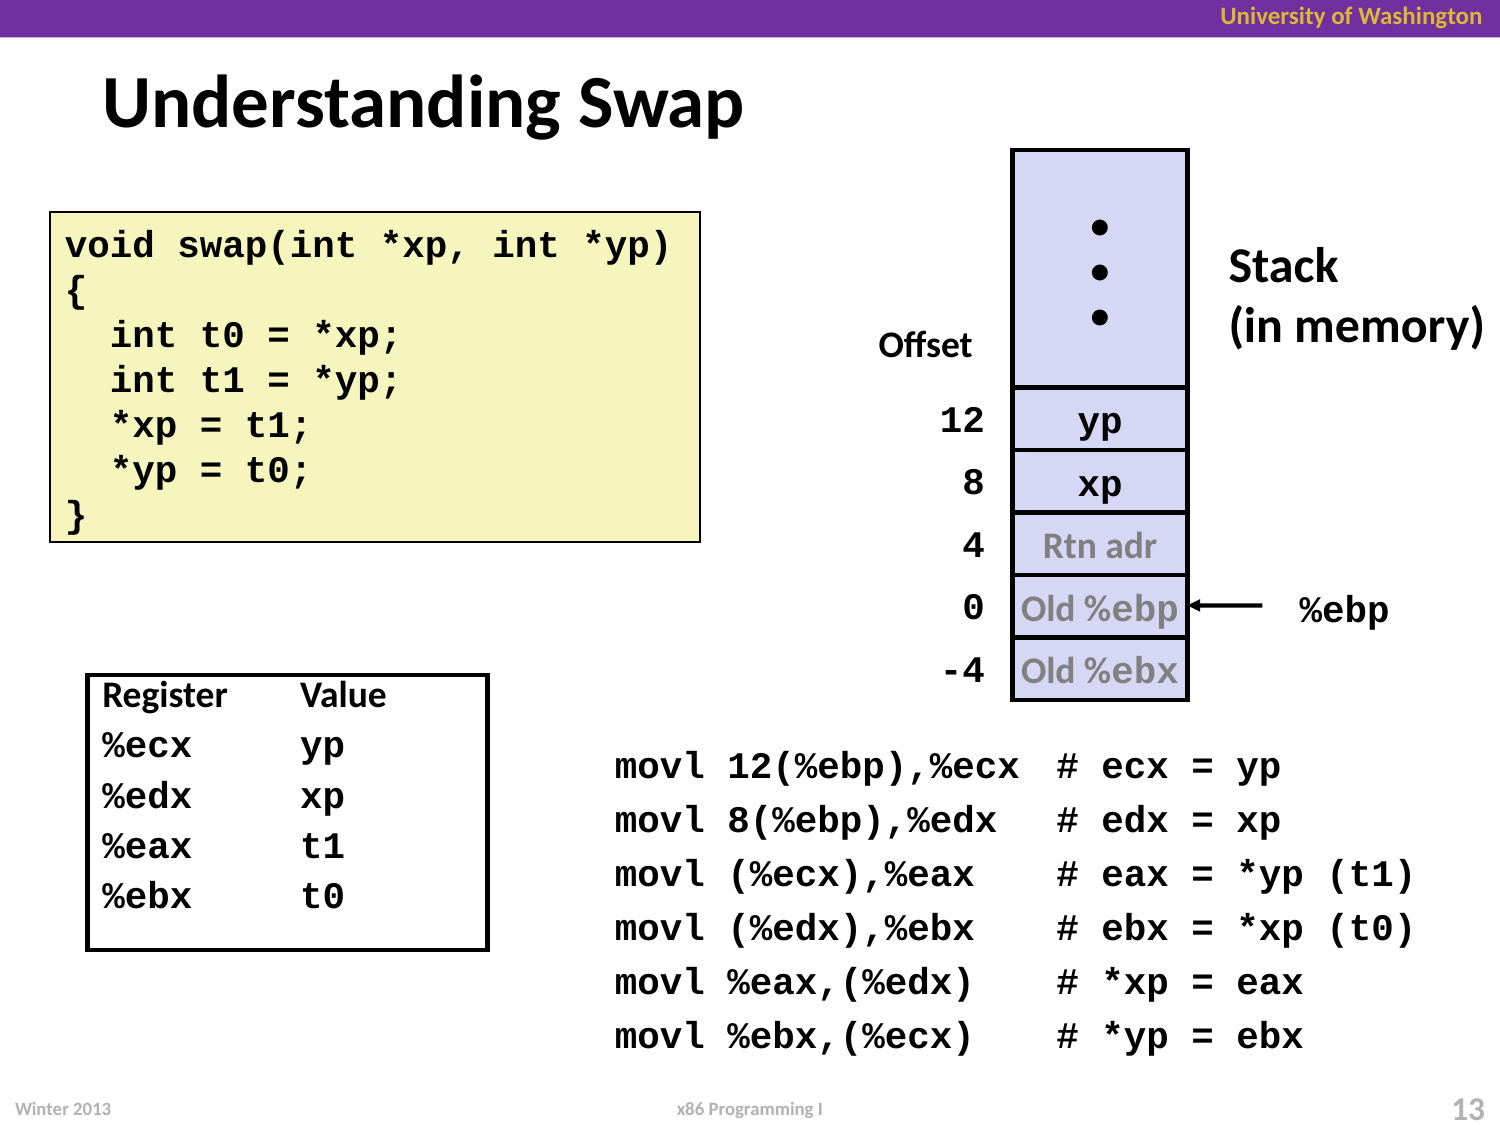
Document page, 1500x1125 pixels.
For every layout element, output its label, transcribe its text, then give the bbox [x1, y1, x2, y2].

footer x86 Programming I [512, 1077, 988, 1125]
text_box Register Value %ecx yp %edx xp %eax t1 %ebx t0 [87, 675, 488, 950]
text_box movl 12(%ebp),%ecx # ecx = yp movl 8(%ebp),%edx # edx = xp movl (%ecx),%eax # eax = *yp (t1) movl (%edx),%ebx # ebx = *xp (t0) movl %eax,(%edx) # *xp = eax movl %ebx,(%ecx) # *yp = ebx [524, 724, 1500, 1064]
text_box Stack (in memory) [1409, 224, 1500, 360]
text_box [862, 149, 1405, 701]
slide_number 13 [1400, 1077, 1500, 1125]
slide_number Winter 2013 [0, 1077, 450, 1125]
title Understanding Swap [87, 49, 1134, 145]
text_box void swap(int *xp, int *yp) { int t0 = *xp; int t1 = *yp; *xp = t1; *yp = t0; } [50, 212, 700, 542]
